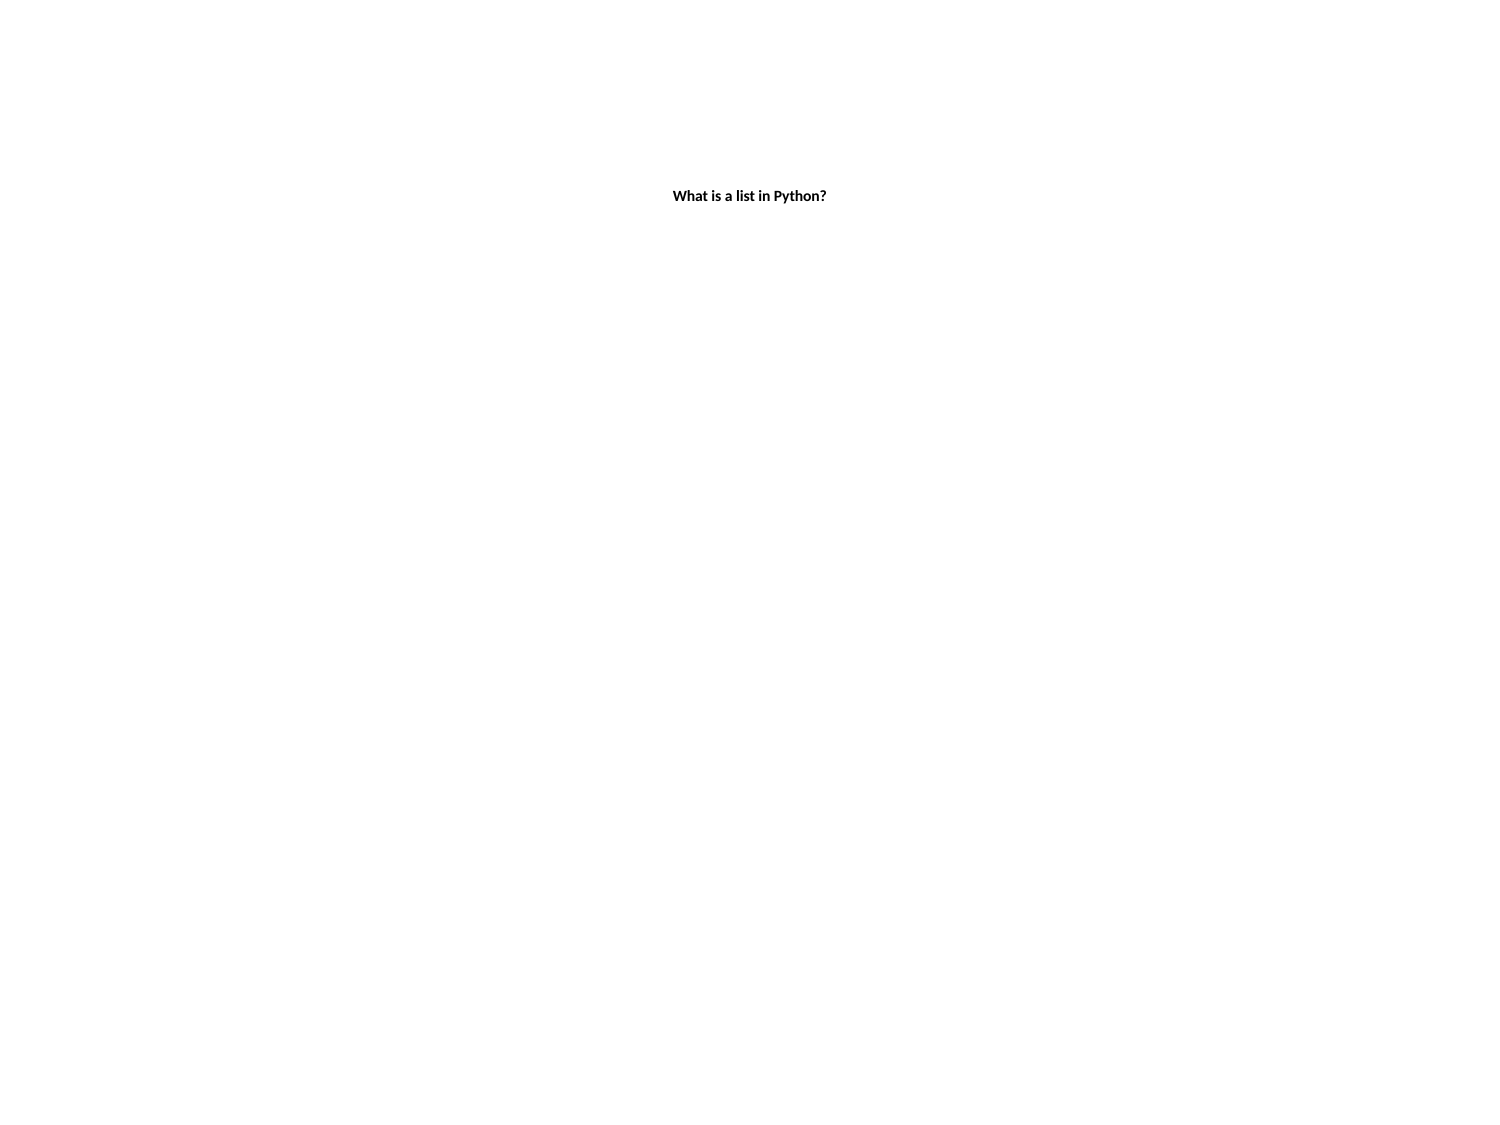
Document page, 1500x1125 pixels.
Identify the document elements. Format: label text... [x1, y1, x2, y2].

title What is a list in Python? [75, 45, 1425, 233]
